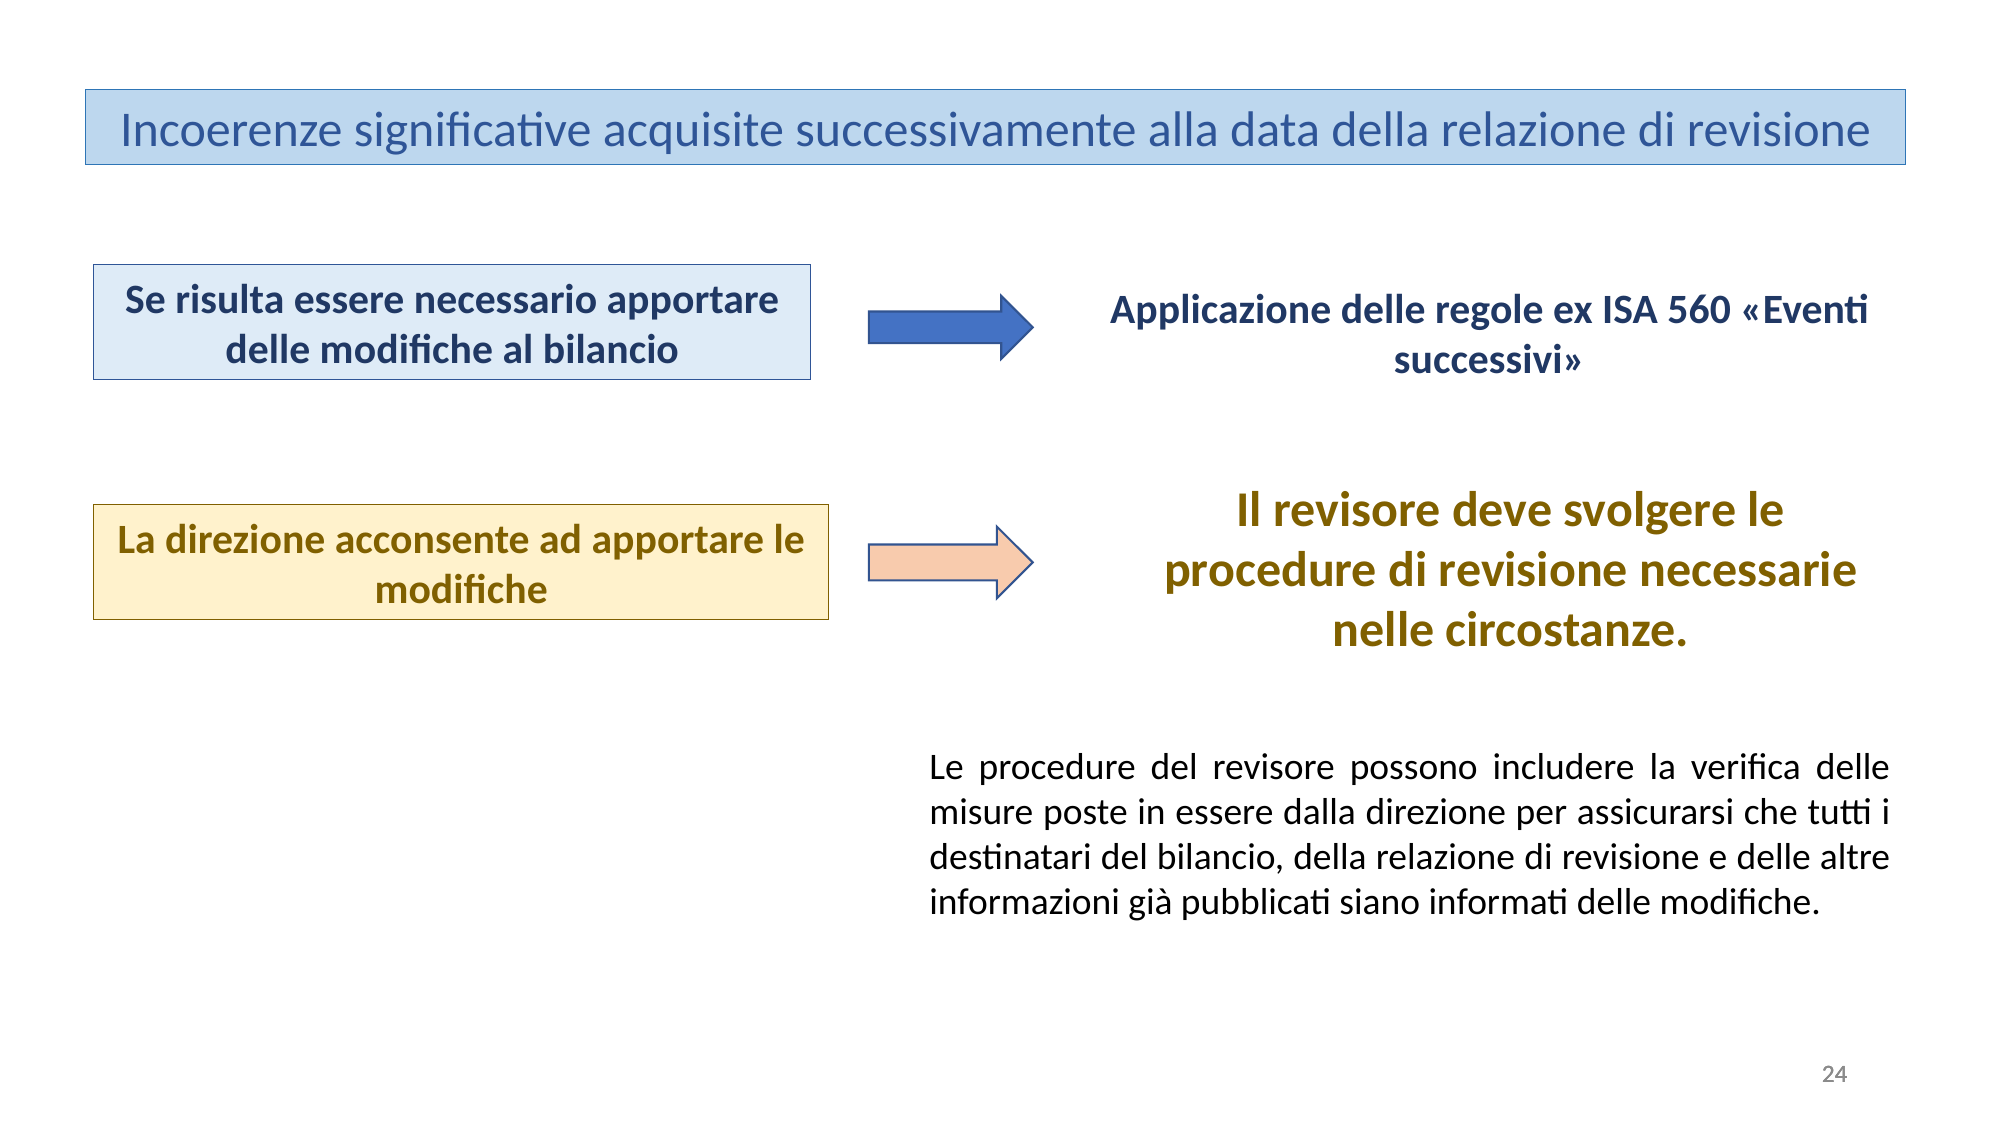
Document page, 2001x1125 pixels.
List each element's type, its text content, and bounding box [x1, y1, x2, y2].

text_box Se risulta essere necessario apportare delle modifiche al bilancio [93, 264, 811, 380]
text_box [867, 524, 1035, 601]
text_box Incoerenze significative acquisite successivamente alla data della relazione di revisione [85, 89, 1906, 165]
text_box Applicazione delle regole ex ISA 560 «Eventi successivi» [1073, 274, 1906, 390]
text_box [867, 293, 1035, 362]
text_box La direzione acconsente ad apportare le modifiche [93, 504, 829, 620]
text_box Le procedure del revisore possono includere la verifica delle misure poste in essere dalla direzione per assicurarsi che tutti i destinatari del bilancio, della relazione di revisione e delle altre informazioni già pubblicati siano informati delle modifiche. [914, 734, 1906, 929]
text_box 24 [1412, 1042, 1863, 1103]
text_box Il revisore deve svolgere le procedure di revisione necessarie nelle circostanze. [1115, 469, 1906, 665]
